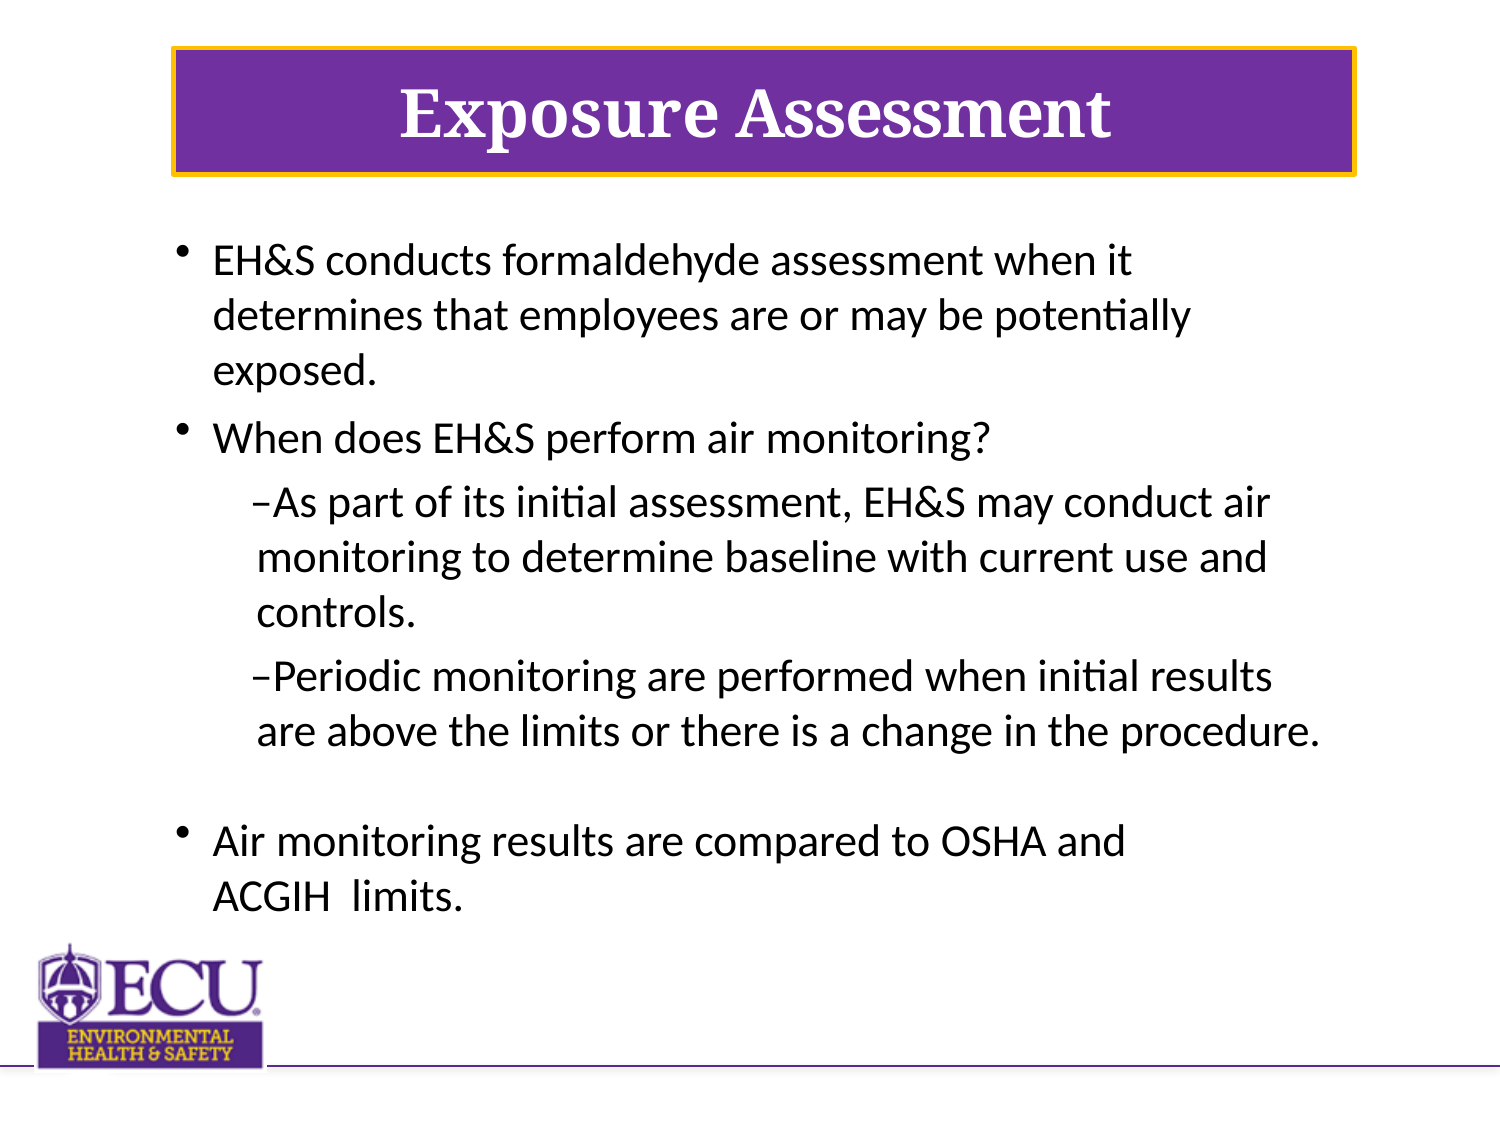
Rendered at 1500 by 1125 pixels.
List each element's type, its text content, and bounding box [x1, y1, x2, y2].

picture [33, 940, 267, 1073]
title Exposure Assessment [173, 47, 1355, 175]
text_box EH&S conducts formaldehyde assessment when it determines that employees are or may be potentially exposed. When does EH&S perform air monitoring? –As part of its initial assessment, EH&S may conduct air monitoring to determine baseline with current use and controls. –Periodic monitoring are performed when initial results are above the limits or there is a change in the procedure. Air monitoring results are compared to OSHA and ACGIH limits. [173, 216, 1332, 921]
